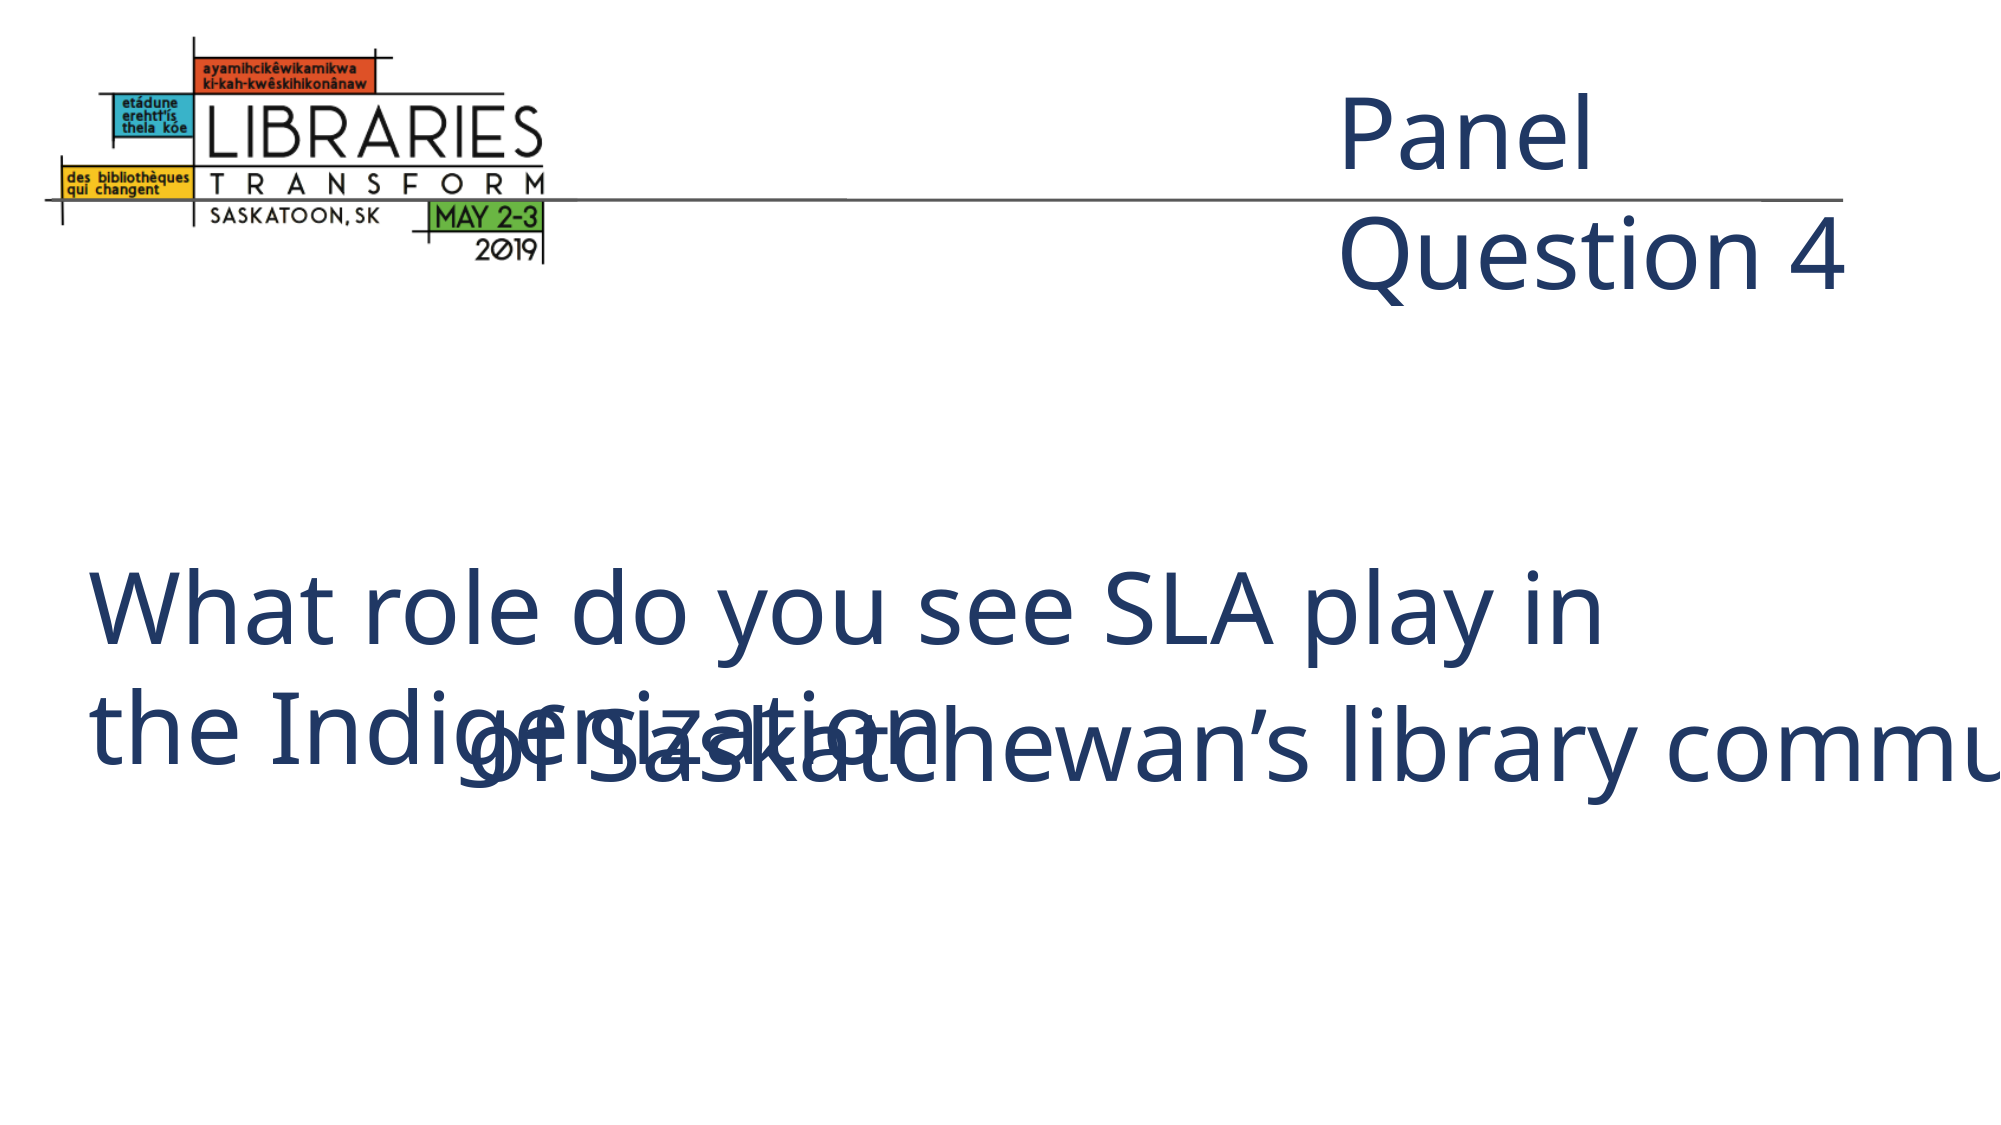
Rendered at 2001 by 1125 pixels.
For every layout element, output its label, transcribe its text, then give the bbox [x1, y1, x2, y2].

text_box Panel Question 4 [1321, 62, 1877, 317]
picture [24, 19, 613, 287]
text_box What role do you see SLA play in the Indigenization [74, 537, 1673, 793]
text_box of Saskatchewan’s library community? [451, 673, 2000, 809]
